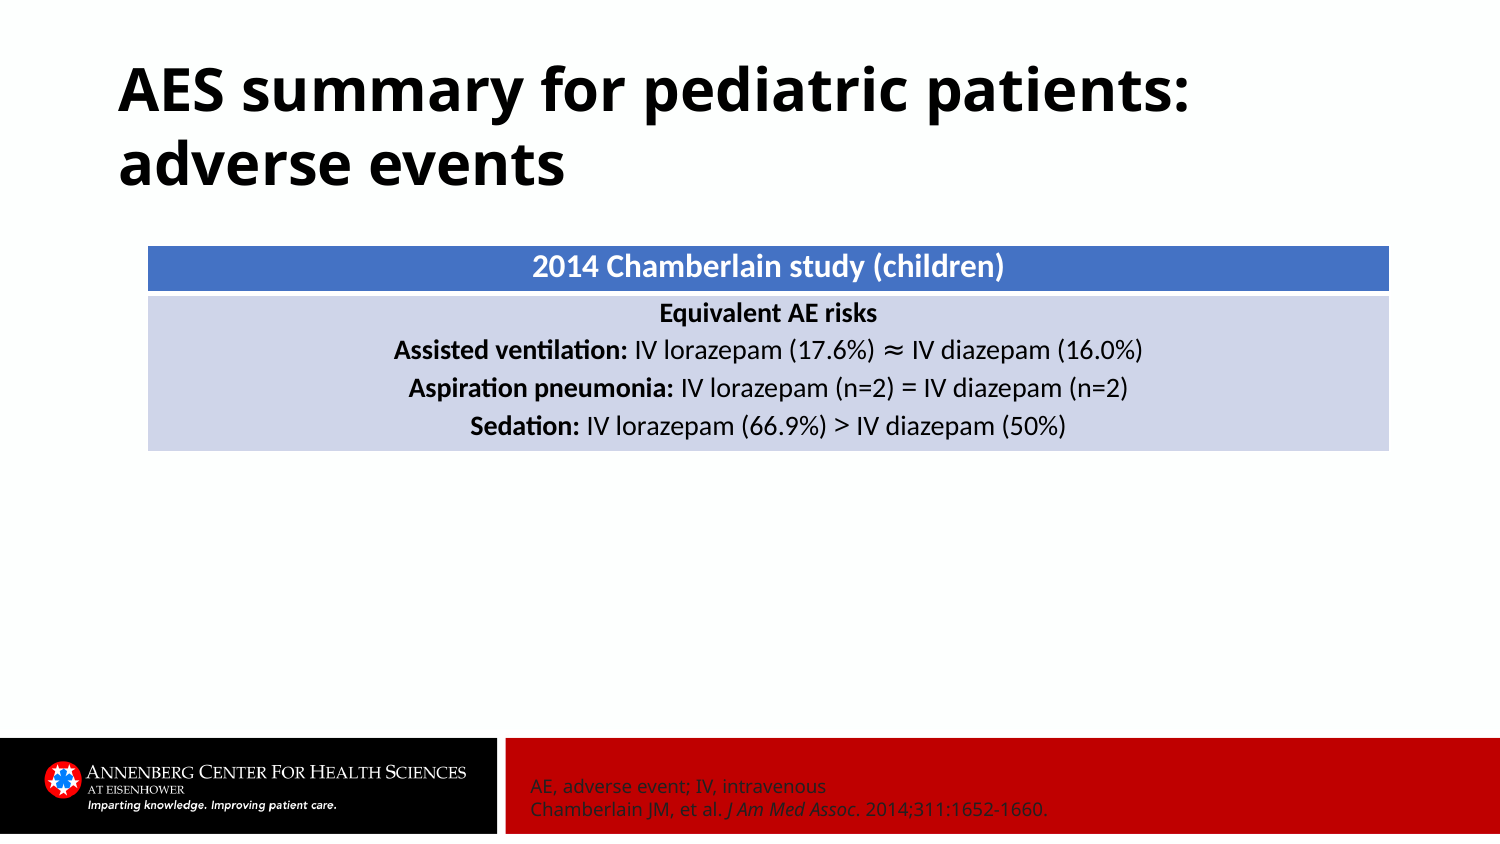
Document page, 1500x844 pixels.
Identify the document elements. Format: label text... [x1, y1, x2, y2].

table_cell Equivalent AE risks Assisted ventilation: IV lorazepam (17.6%) ≈ IV diazepam (16.0%) Aspiration pneumonia: IV lorazepam (n=2) = IV diazepam (n=2) Sedation: IV lorazepam (66.9%) > IV diazepam (50%) [148, 296, 1389, 451]
list AE, adverse event; IV, intravenous Chamberlain JM, et al. J Am Med Assoc. 2014;311:1652-1660. [515, 743, 1397, 828]
table_header 2014 Chamberlain study (children) [148, 246, 1389, 291]
picture [0, 0, 1500, 844]
title AES summary for pediatric patients: adverse events [103, 44, 1397, 208]
